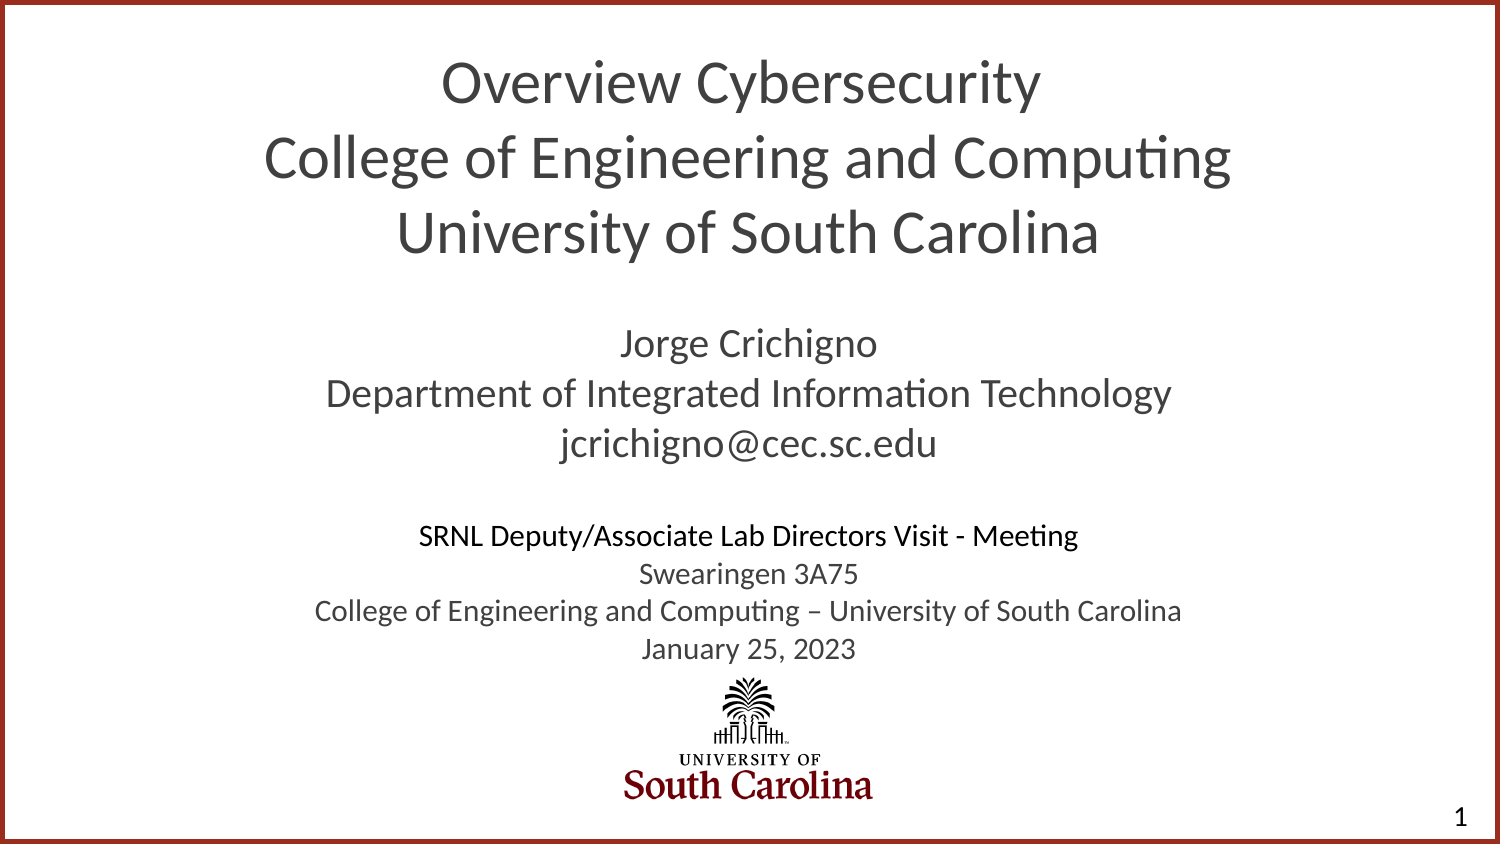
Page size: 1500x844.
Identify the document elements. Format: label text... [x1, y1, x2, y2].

title [0, 0, 1500, 33]
title [0, 673, 1500, 840]
text_box Overview Cybersecurity College of Engineering and Computing University of South Carolina Jorge Crichigno Department of Integrated Information Technology jcrichigno@cec.sc.edu SRNL Deputy/Associate Lab Directors Visit - Meeting Swearingen 3A75 College of Engineering and Computing – University of South Carolina January 25, 2023 [0, 33, 1500, 673]
picture [612, 666, 886, 817]
